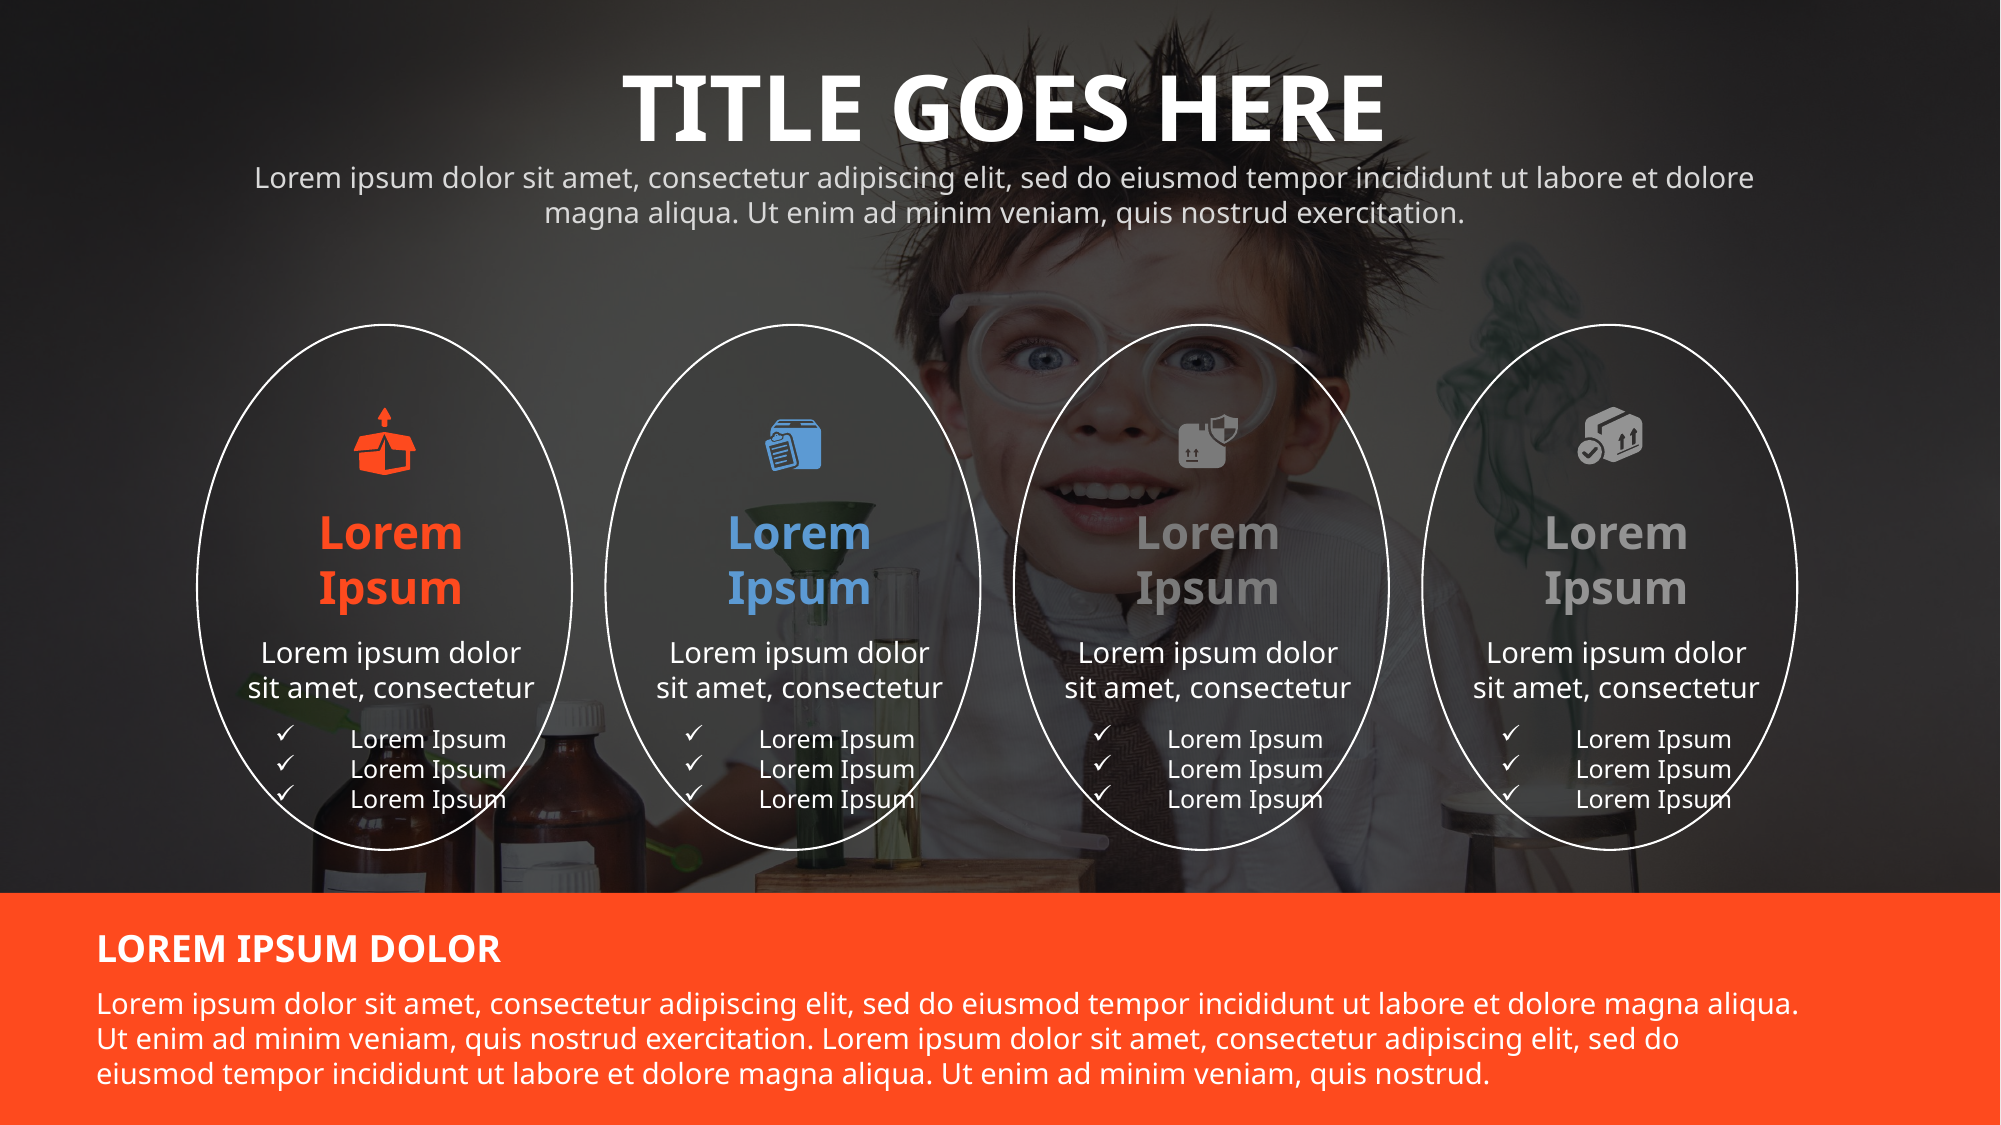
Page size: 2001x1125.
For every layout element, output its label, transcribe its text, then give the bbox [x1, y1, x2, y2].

text_box [705, 821, 881, 851]
text_box TITLE GOES HERE Lorem ipsum dolor sit amet, consectetur adipiscing elit, sed do eiusmod tempor incididunt ut labore et dolore magna aliqua. Ut enim ad minim veniam, quis nostrud exercitation. [192, 42, 1818, 237]
text_box [1421, 323, 1799, 740]
text_box [1012, 323, 1390, 741]
text_box [765, 419, 822, 471]
text_box [1522, 821, 1698, 851]
text_box Lorem Ipsum Lorem ipsum dolor sit amet, consectetur Lorem Ipsum Lorem Ipsum Lorem Ipsum [1048, 496, 1368, 821]
text_box [1114, 821, 1289, 851]
text_box [0, 892, 2000, 1125]
text_box [297, 821, 472, 851]
text_box [377, 407, 392, 427]
text_box Lorem Ipsum Lorem ipsum dolor sit amet, consectetur Lorem Ipsum Lorem Ipsum Lorem Ipsum [639, 496, 960, 821]
text_box LOREM IPSUM DOLOR Lorem ipsum dolor sit amet, consectetur adipiscing elit, sed do eiusmod tempor incididunt ut labore et dolore magna aliqua. Ut enim ad minim veniam, quis nostrud exercitation. Lorem ipsum dolor sit amet, consectetur adipiscing elit, sed do eiusmod tempor incididunt ut labore et dolore magna aliqua. Ut enim ad minim veniam, quis nostrud. [81, 918, 1818, 1098]
text_box [353, 432, 416, 475]
text_box [1577, 439, 1602, 465]
text_box Lorem Ipsum Lorem ipsum dolor sit amet, consectetur Lorem Ipsum Lorem Ipsum Lorem Ipsum [1456, 496, 1777, 821]
text_box [1585, 406, 1643, 463]
text_box [195, 323, 574, 741]
text_box [1178, 414, 1238, 469]
text_box Lorem Ipsum Lorem ipsum dolor sit amet, consectetur Lorem Ipsum Lorem Ipsum Lorem Ipsum [231, 496, 551, 821]
text_box [604, 323, 982, 740]
